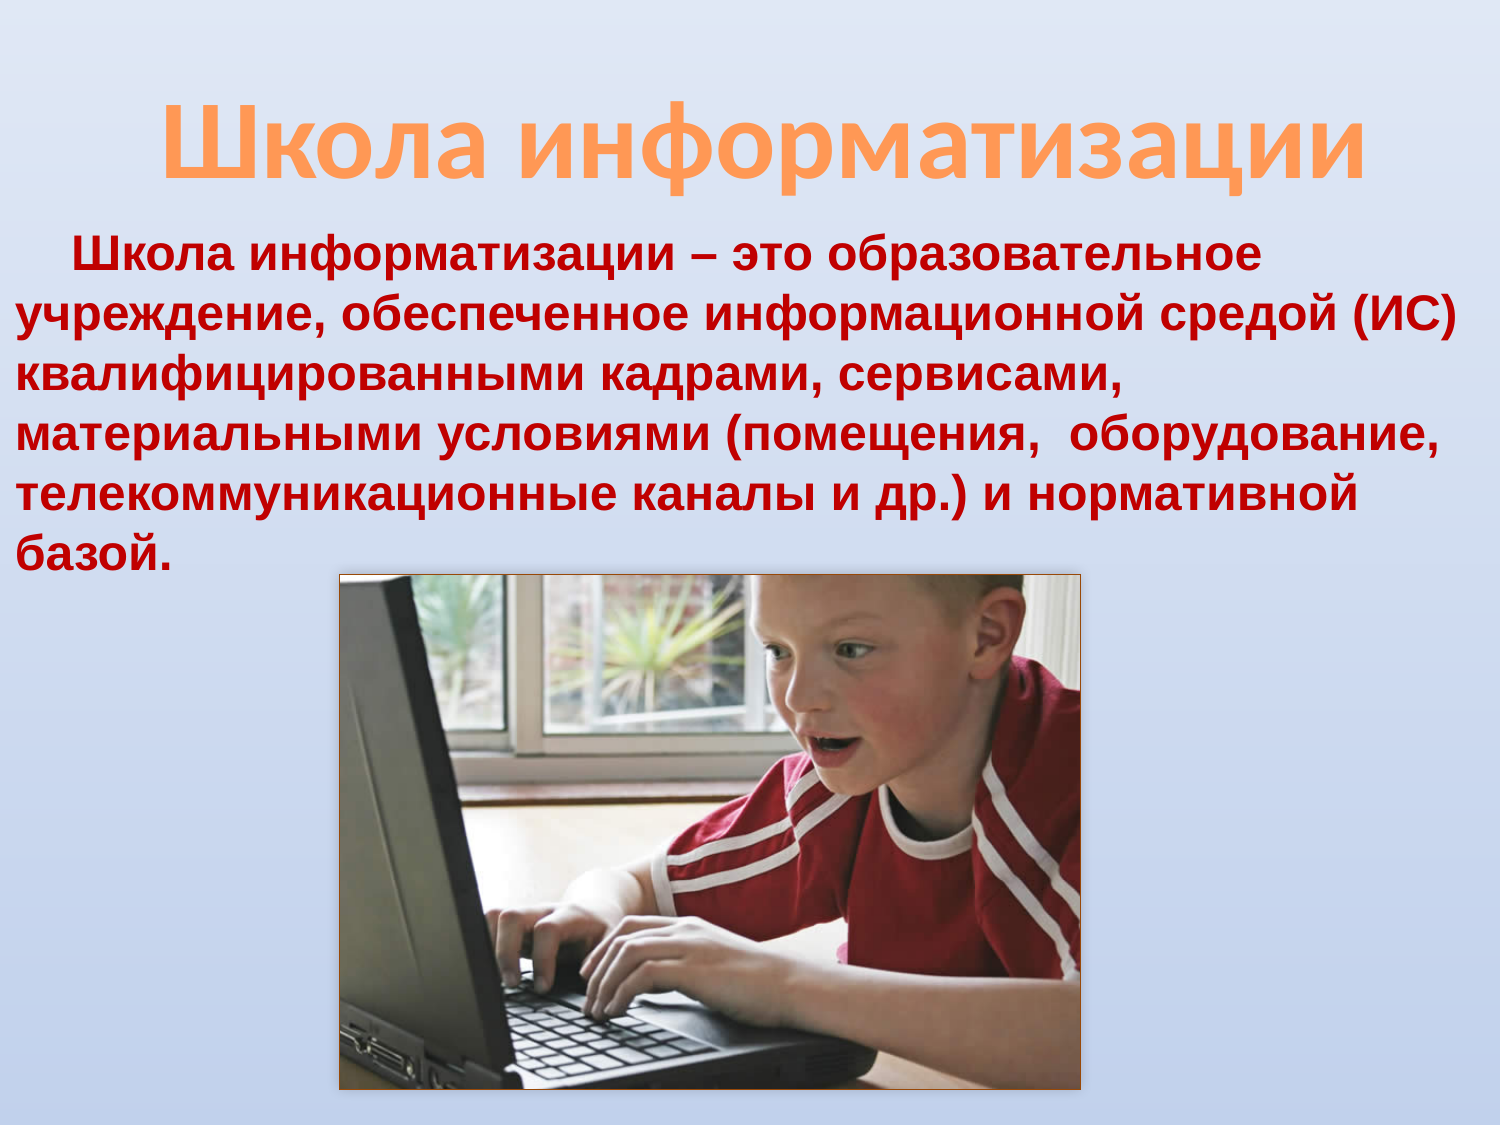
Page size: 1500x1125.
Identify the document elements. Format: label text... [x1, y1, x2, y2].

picture [339, 573, 1081, 1091]
text_box Школа информатизации – это образовательное учреждение, обеспеченное информационной средой (ИС) квалифицированными кадрами, сервисами, материальными условиями (помещения, оборудование, телекоммуникационные каналы и др.) и нормативной базой. [0, 212, 1477, 588]
text_box Школа информатизации [145, 58, 1385, 209]
